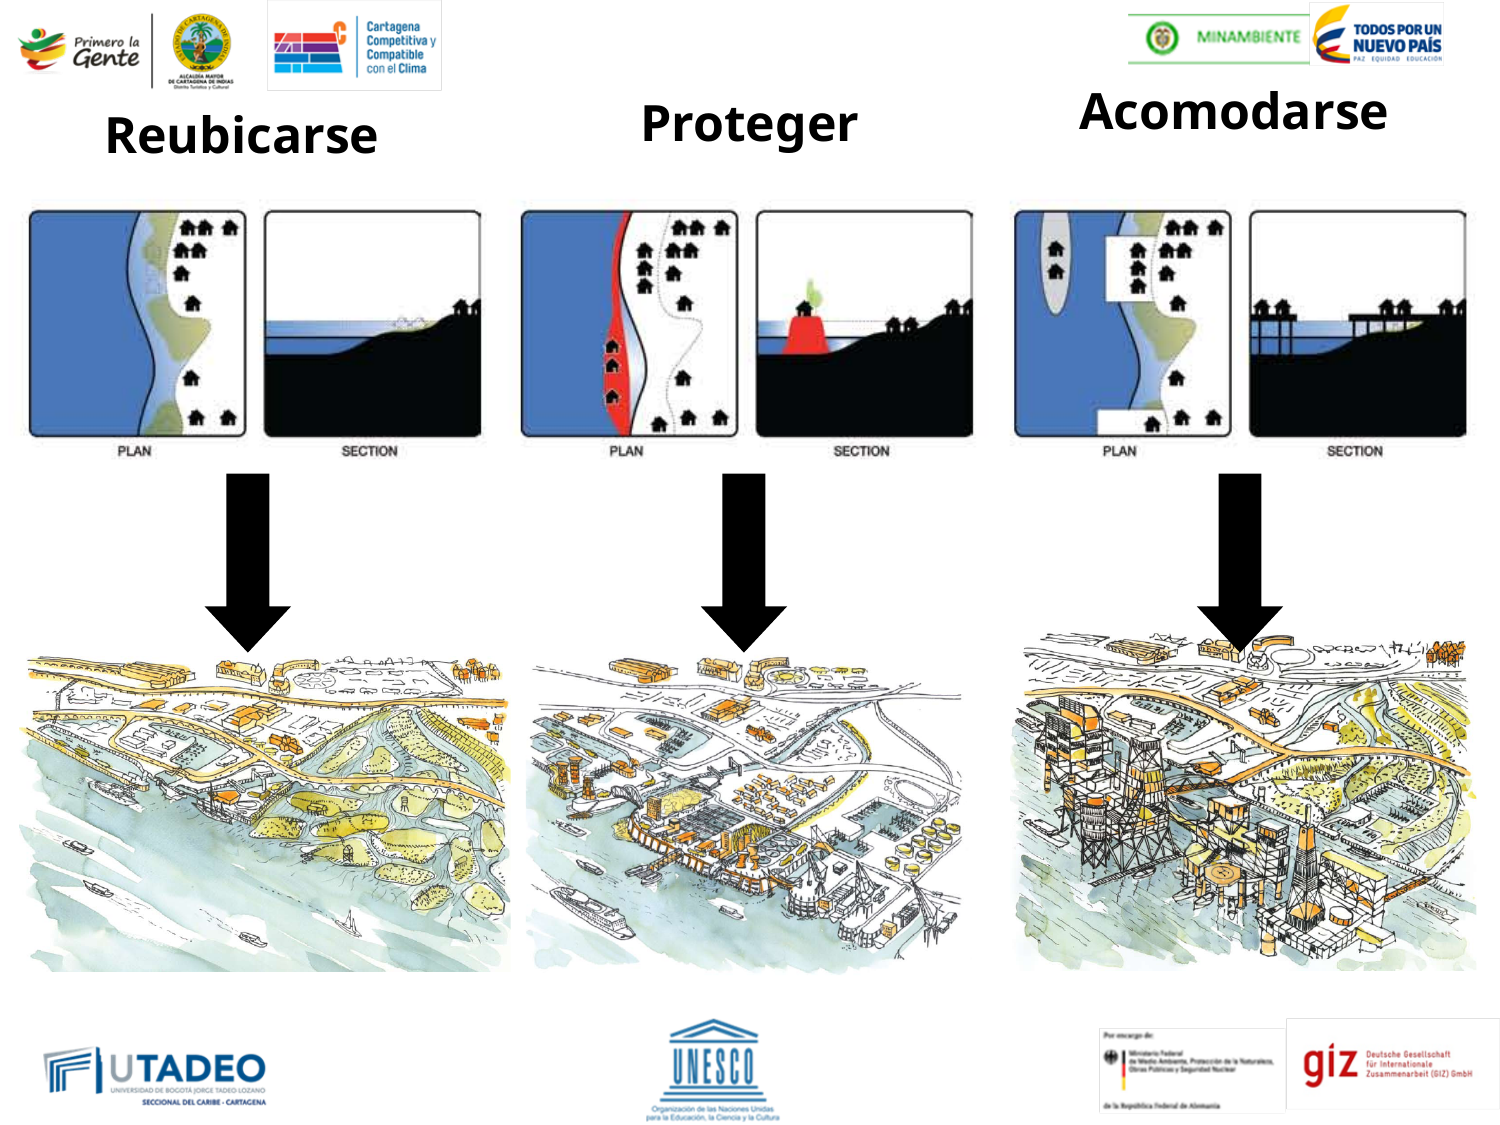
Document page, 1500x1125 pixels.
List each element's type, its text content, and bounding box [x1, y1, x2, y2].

text_box Acomodarse [986, 72, 1483, 189]
text_box Reubicarse [0, 96, 491, 227]
picture [0, 0, 1500, 1125]
text_box [702, 483, 786, 652]
text_box [1198, 483, 1282, 626]
text_box [206, 483, 290, 638]
text_box Proteger [501, 84, 986, 189]
